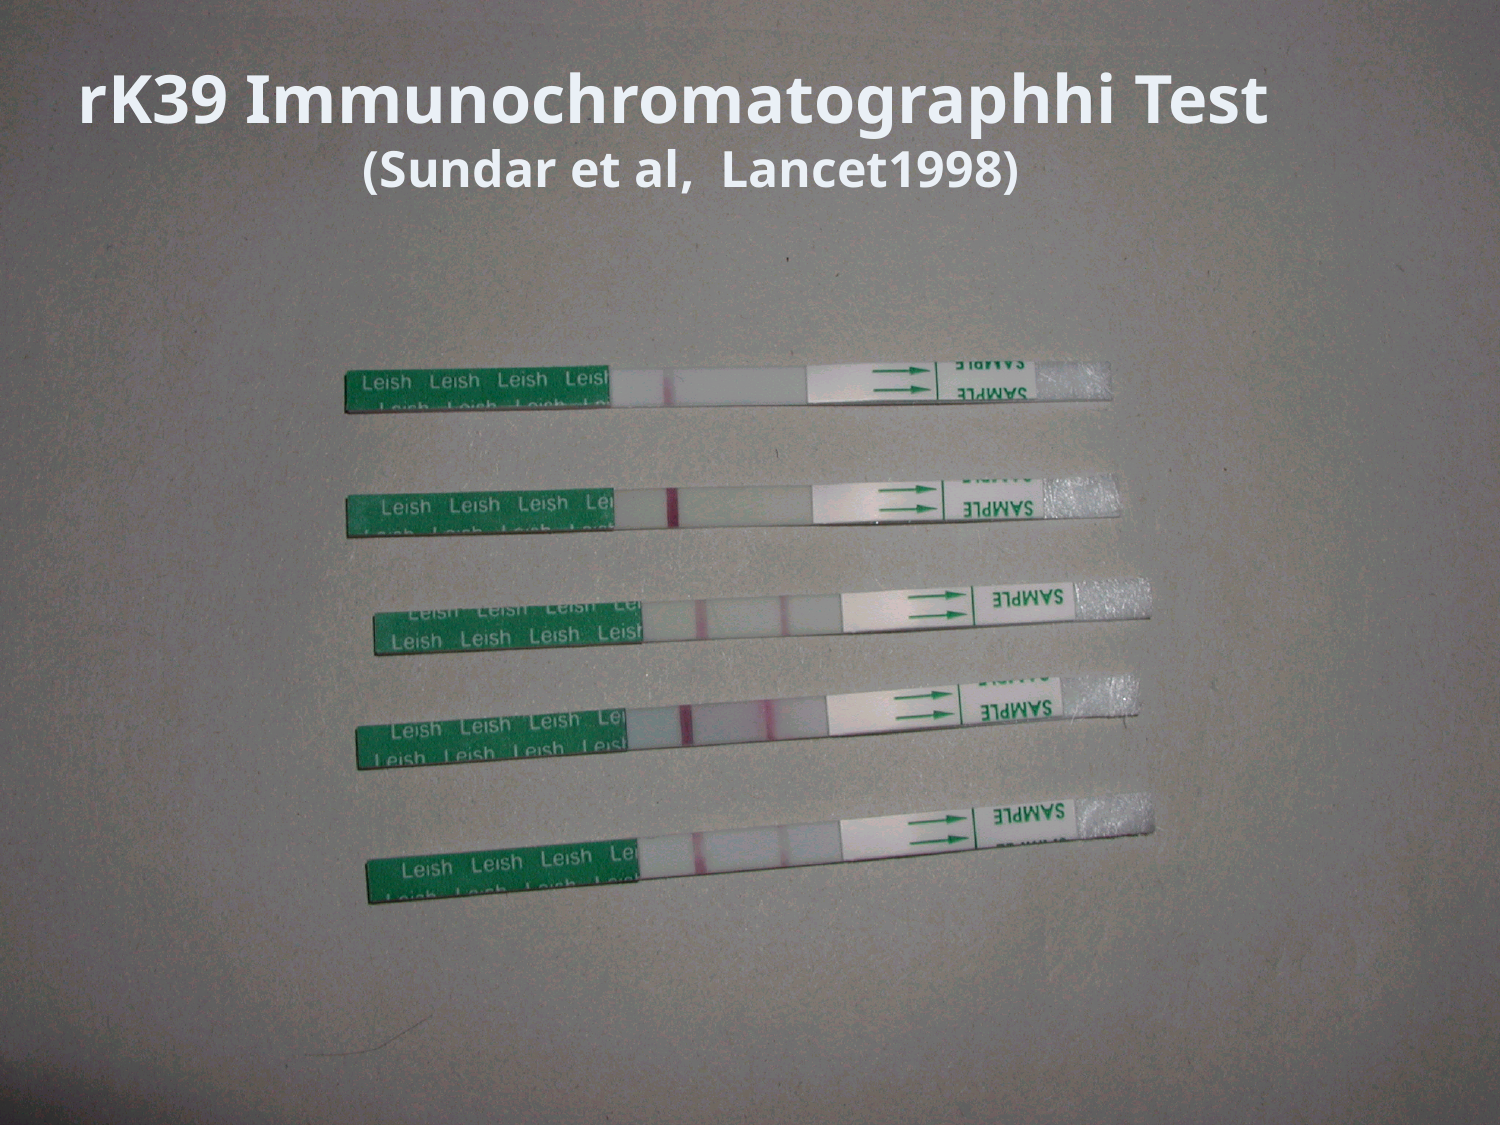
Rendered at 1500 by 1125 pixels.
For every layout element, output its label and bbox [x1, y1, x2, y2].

list [0, 0, 1500, 1125]
